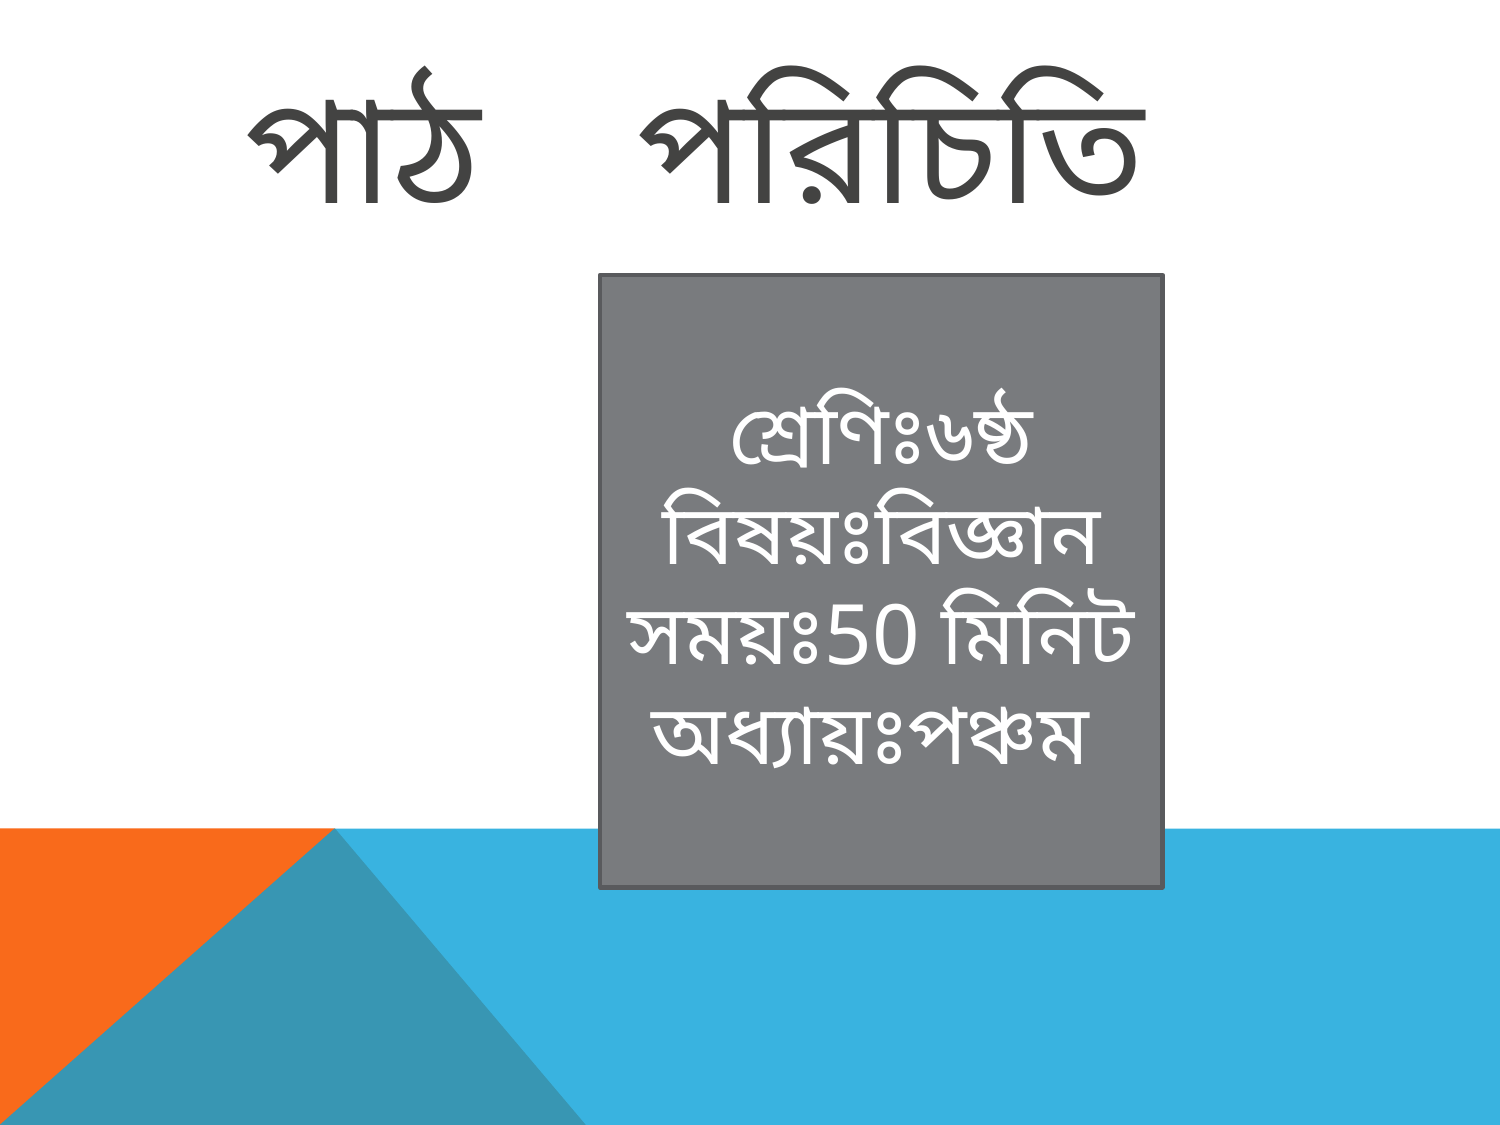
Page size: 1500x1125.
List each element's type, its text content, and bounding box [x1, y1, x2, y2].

title পাঠ পরিচিতি [112, 50, 1463, 238]
text_box শ্রেণিঃ৬ষ্ঠ বিষয়ঃবিজ্ঞান সময়ঃ50 মিনিট অধ্যায়ঃপঞ্চম [598, 273, 1165, 890]
